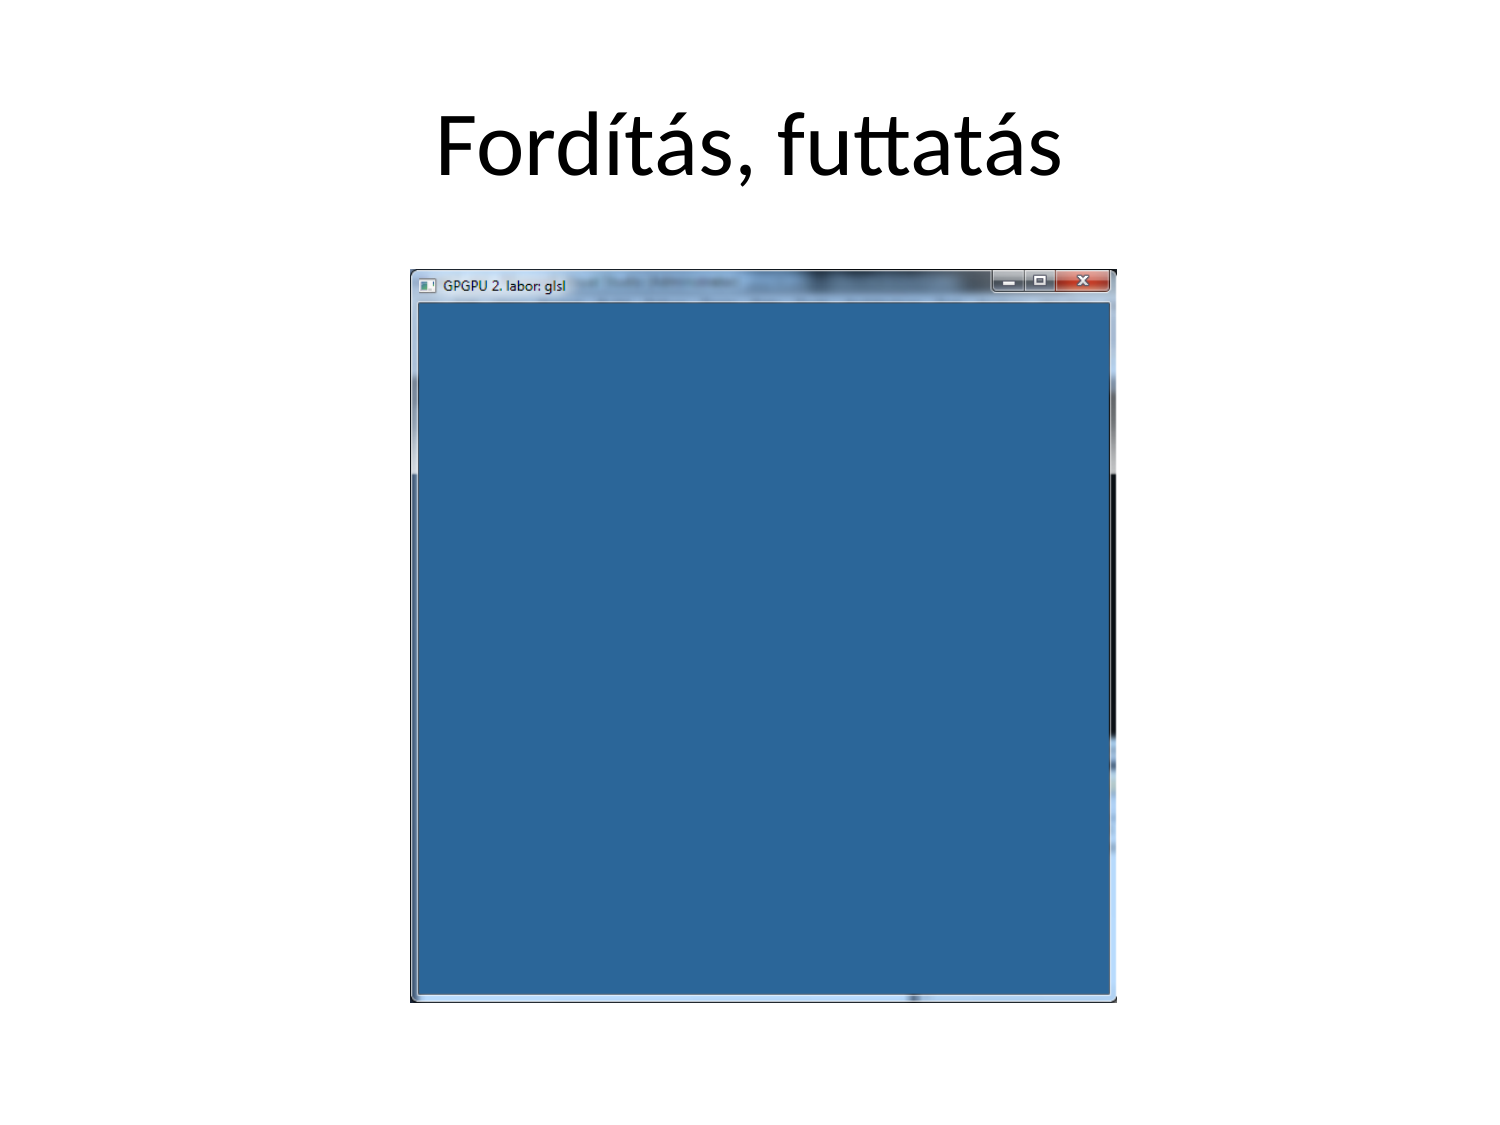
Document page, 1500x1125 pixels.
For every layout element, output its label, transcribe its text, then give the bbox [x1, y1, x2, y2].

title Fordítás, futtatás [75, 45, 1425, 233]
picture [409, 269, 1117, 1003]
